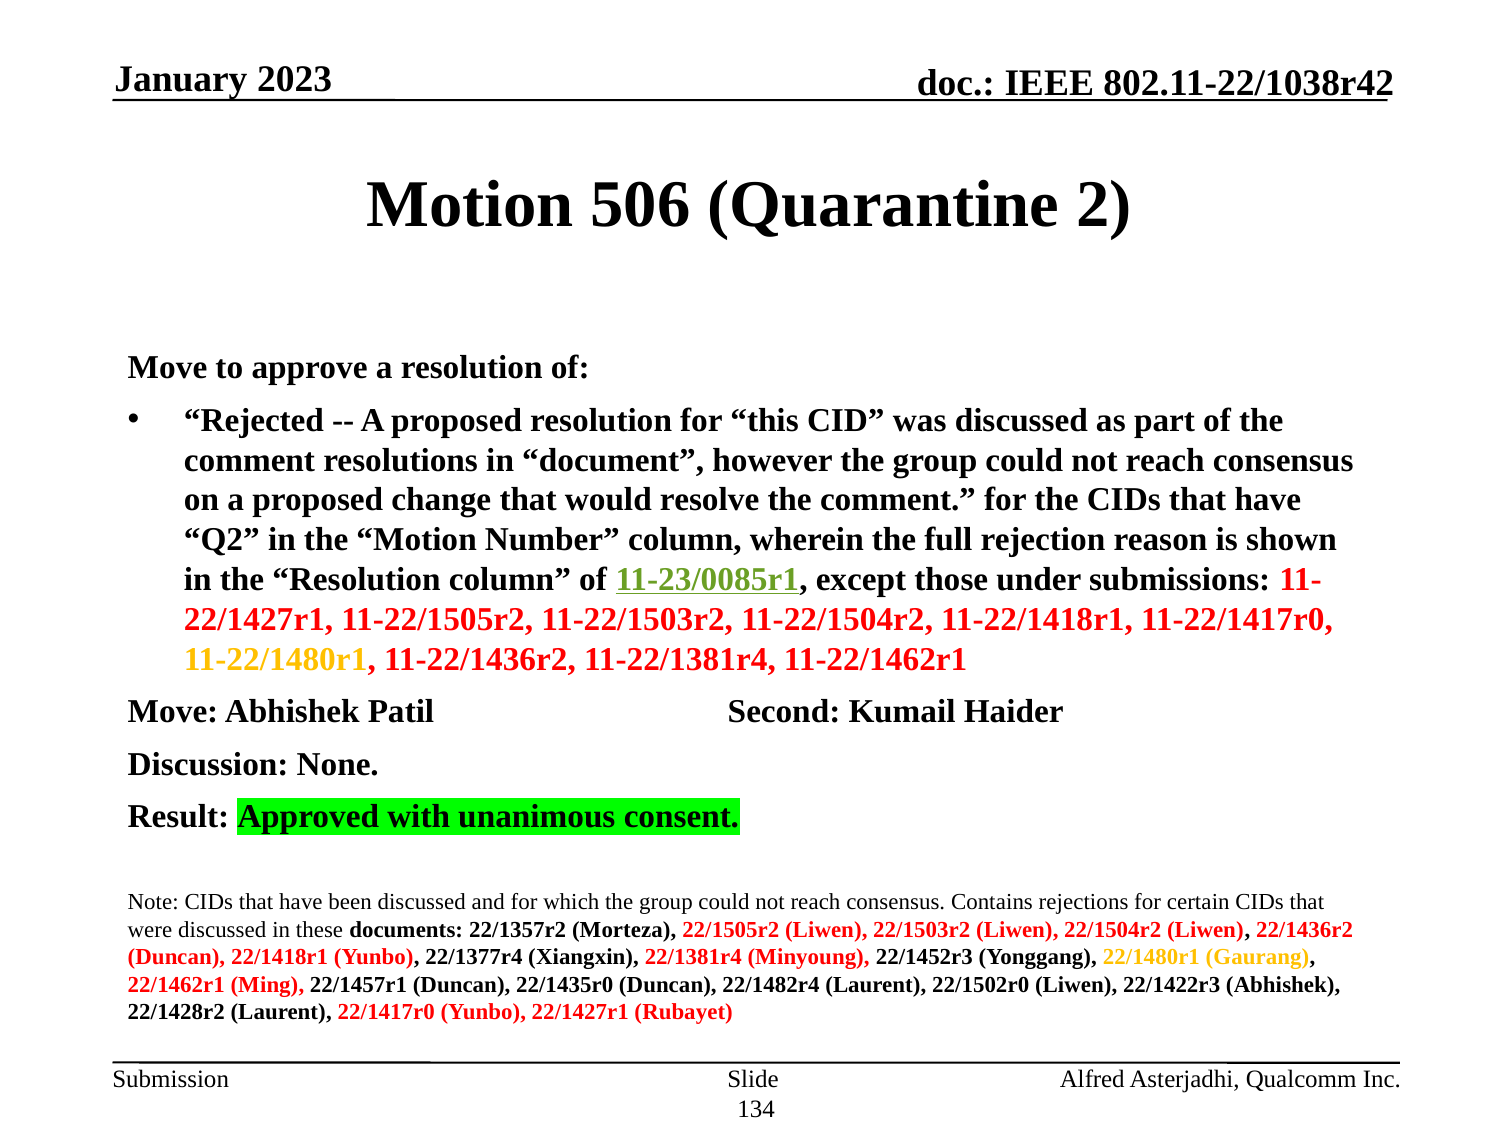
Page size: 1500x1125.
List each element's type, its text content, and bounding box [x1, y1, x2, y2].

footer Alfred Asterjadhi, Qualcomm Inc. [878, 1061, 1402, 1093]
slide_number Slide 134 [712, 1061, 800, 1123]
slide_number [114, 54, 423, 100]
title Motion 506 (Quarantine 2) [112, 112, 1388, 288]
list Move to approve a resolution of: “Rejected -- A proposed resolution for “this CID” was discussed as part of the comment resolutions in “document”, however the group could not reach consensus on a proposed change that would resolve the comment.” for the CIDs that have “Q2” in the “Motion Number” column, wherein the full rejection reason is shown in the “Resolution column” of 11-23/0085r1, except those under submissions: 11-22/1427r1, 11-22/1505r2, 11-22/1503r2, 11-22/1504r2, 11-22/1418r1, 11-22/1417r0, 11-22/1480r1, 11-22/1436r2, 11-22/1381r4, 11-22/1462r1 Move: Abhishek Patil Second: Kumail Haider Discussion: None. Result: Approved with unanimous consent. Note: CIDs that have been discussed and for which the group could not reach consensus. Contains rejections for certain CIDs that were discussed in these documents: 22/1357r2 (Morteza), 22/1505r2 (Liwen), 22/1503r2 (Liwen), 22/1504r2 (Liwen), 22/1436r2 (Duncan), 22/1418r1 (Yunbo), 22/1377r4 (Xiangxin), 22/1381r4 (Minyoung), 22/1452r3 (Yonggang), 22/1480r1 (Gaurang), 22/1462r1 (Ming), 22/1457r1 (Duncan), 22/1435r0 (Duncan), 22/1482r4 (Laurent), 22/1502r0 (Liwen), 22/1422r3 (Abhishek), 22/1428r2 (Laurent), 22/1417r0 (Yunbo), 22/1427r1 (Rubayet) [112, 337, 1388, 1076]
